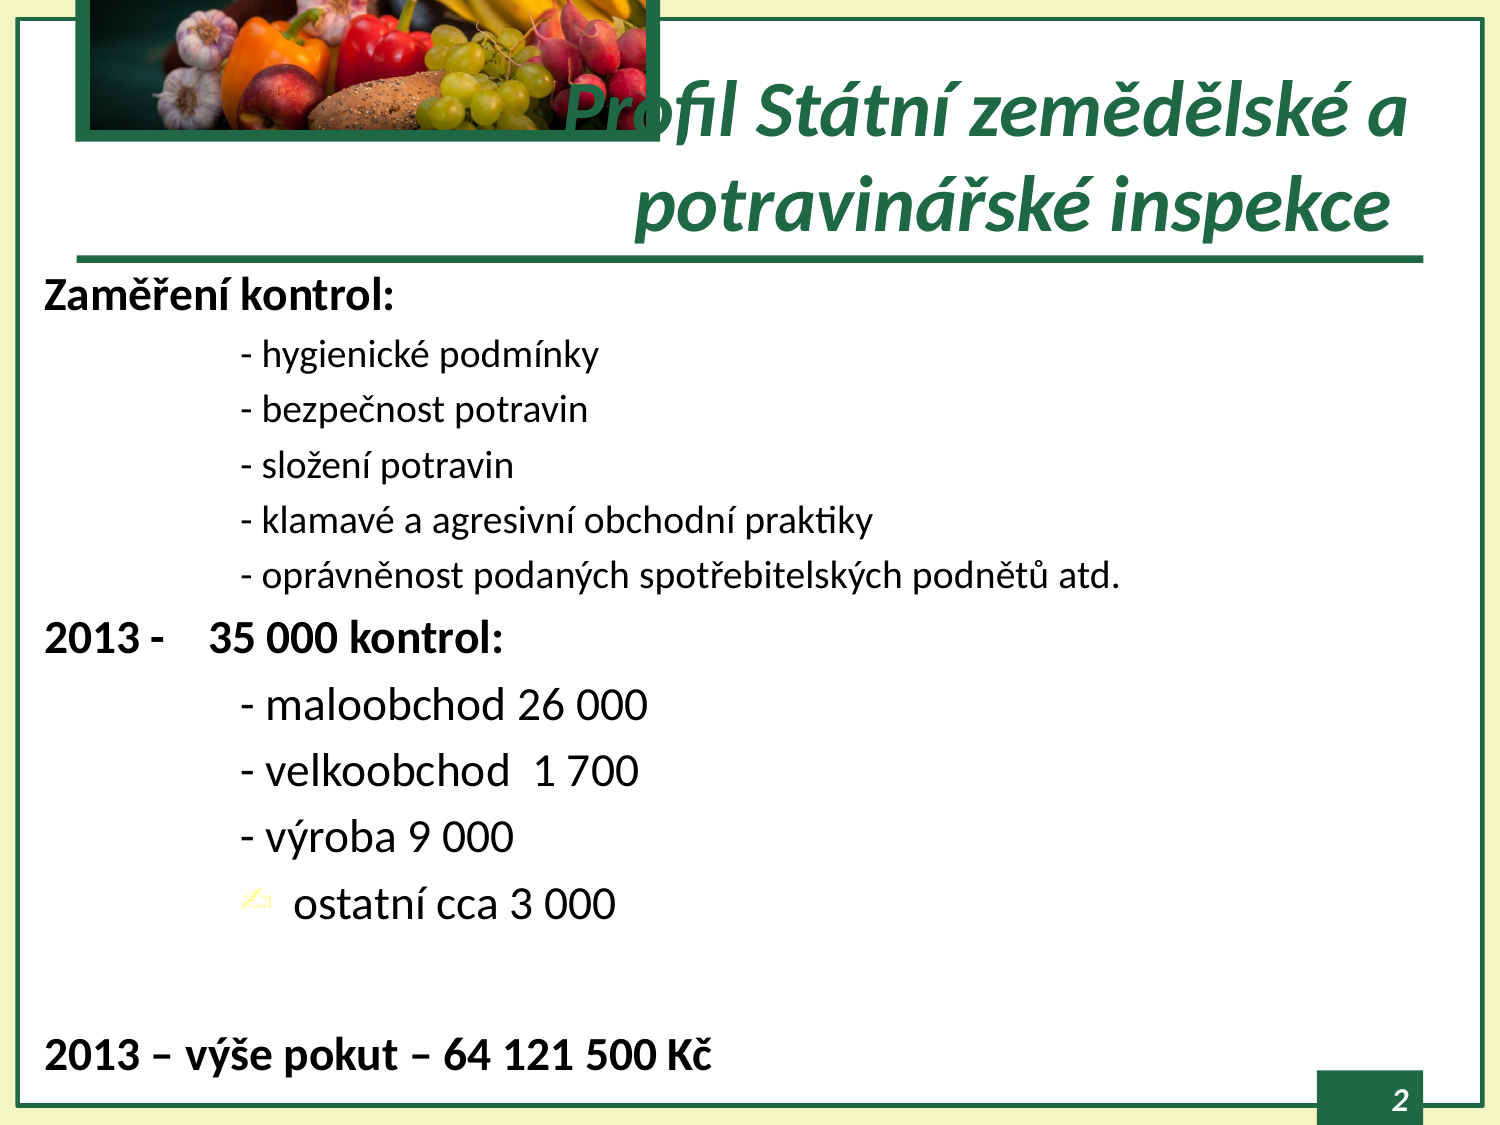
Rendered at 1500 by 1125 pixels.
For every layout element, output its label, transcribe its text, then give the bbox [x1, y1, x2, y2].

picture [90, 0, 646, 45]
title Profil Státní zemědělské a potravinářské inspekce [75, 45, 1425, 255]
list Zaměření kontrol: - hygienické podmínky - bezpečnost potravin - složení potravin - klamavé a agresivní obchodní praktiky - oprávněnost podaných spotřebitelských podnětů atd. 2013 - 35 000 kontrol: - maloobchod 26 000 - velkoobchod 1 700 - výroba 9 000 ostatní cca 3 000 2013 – výše pokut – 64 121 500 Kč [29, 255, 1471, 1094]
